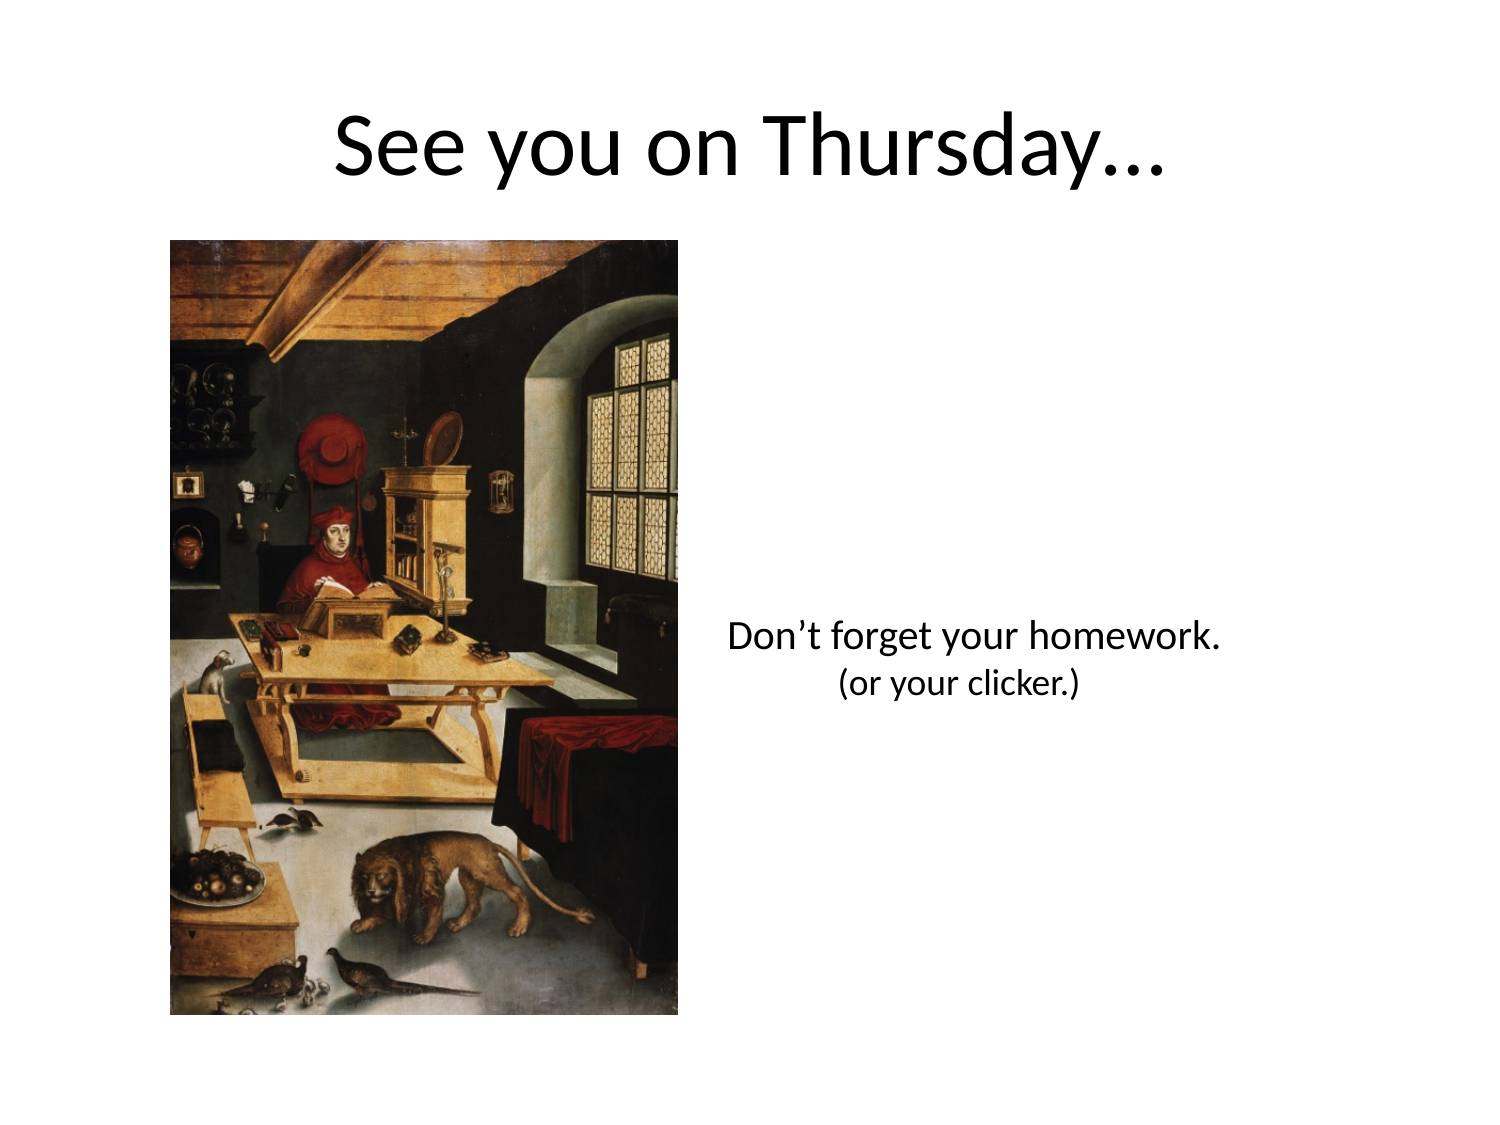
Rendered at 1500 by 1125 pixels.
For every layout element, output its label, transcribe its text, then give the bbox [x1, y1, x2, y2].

title See you on Thursday… [75, 45, 1425, 233]
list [0, 237, 726, 1015]
text_box Don’t forget your homework. (or your clicker.) [729, 600, 1363, 710]
